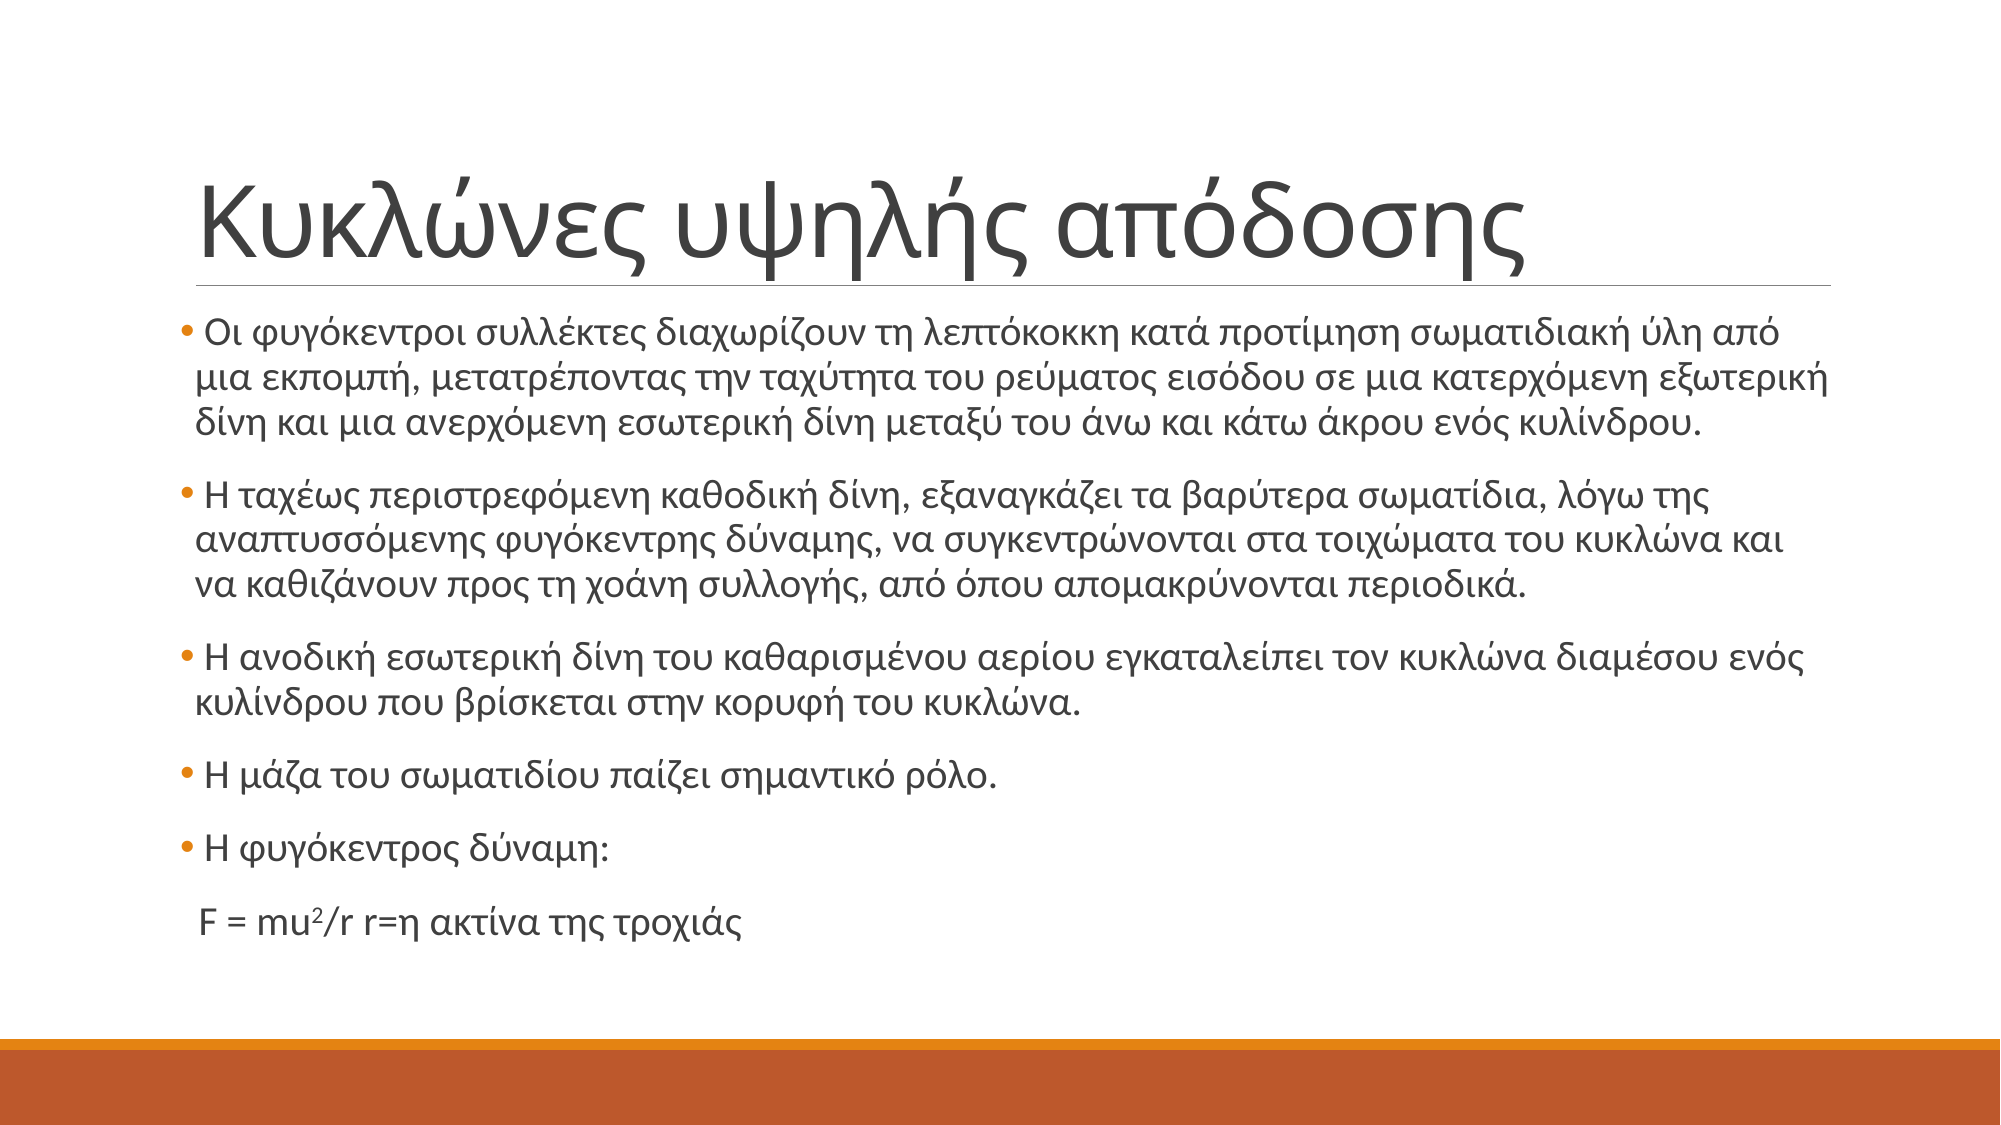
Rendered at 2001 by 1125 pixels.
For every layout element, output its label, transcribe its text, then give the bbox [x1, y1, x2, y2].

list Οι φυγόκεντροι συλλέκτες διαχωρίζουν τη λεπτόκοκκη κατά προτίμηση σωματιδιακή ύλη από μια εκπομπή, μετατρέποντας την ταχύτητα του ρεύματος εισόδου σε μια κατερχόμενη εξωτερική δίνη και μια ανερχόμενη εσωτερική δίνη μεταξύ του άνω και κάτω άκρου ενός κυλίνδρου. Η ταχέως περιστρεφόμενη καθοδική δίνη, εξαναγκάζει τα βαρύτερα σωματίδια, λόγω της αναπτυσσόμενης φυγόκεντρης δύναμης, να συγκεντρώνονται στα τοιχώματα του κυκλώνα και να καθιζάνουν προς τη χοάνη συλλογής, από όπου απομακρύνονται περιοδικά. Η ανοδική εσωτερική δίνη του καθαρισμένου αερίου εγκαταλείπει τον κυκλώνα διαμέσου ενός κυλίνδρου που βρίσκεται στην κορυφή του κυκλώνα. Η μάζα του σωματιδίου παίζει σημαντικό ρόλο. Η φυγόκεντρος δύναμη: F = mu2/r r=η ακτίνα της τροχιάς [180, 302, 1830, 963]
title Κυκλώνες υψηλής απόδοσης [180, 47, 1830, 285]
